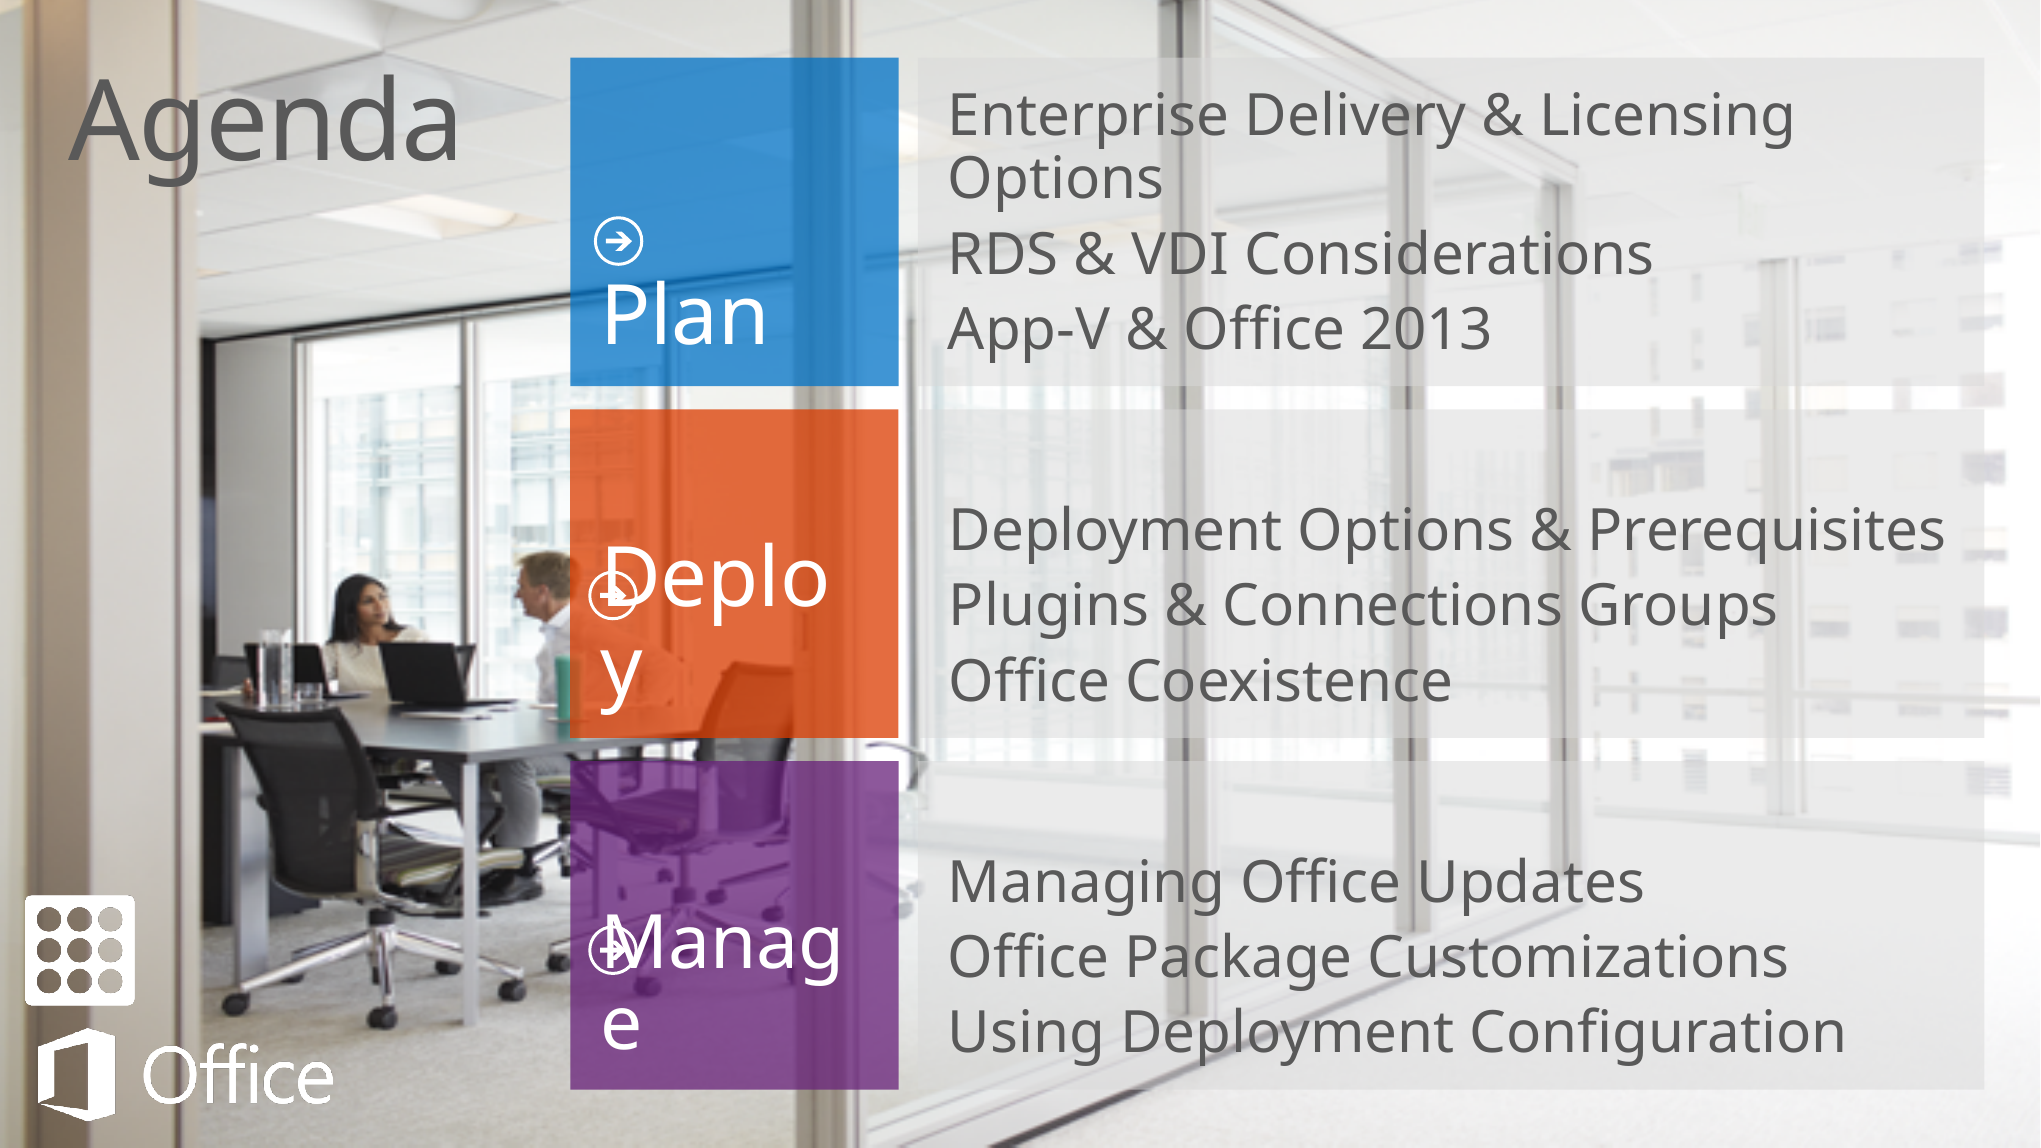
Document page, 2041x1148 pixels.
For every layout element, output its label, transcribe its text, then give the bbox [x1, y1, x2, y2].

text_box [570, 760, 1985, 1090]
title Agenda [45, 48, 1996, 199]
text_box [570, 57, 1985, 387]
picture [0, 0, 2041, 1148]
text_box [569, 409, 1985, 739]
